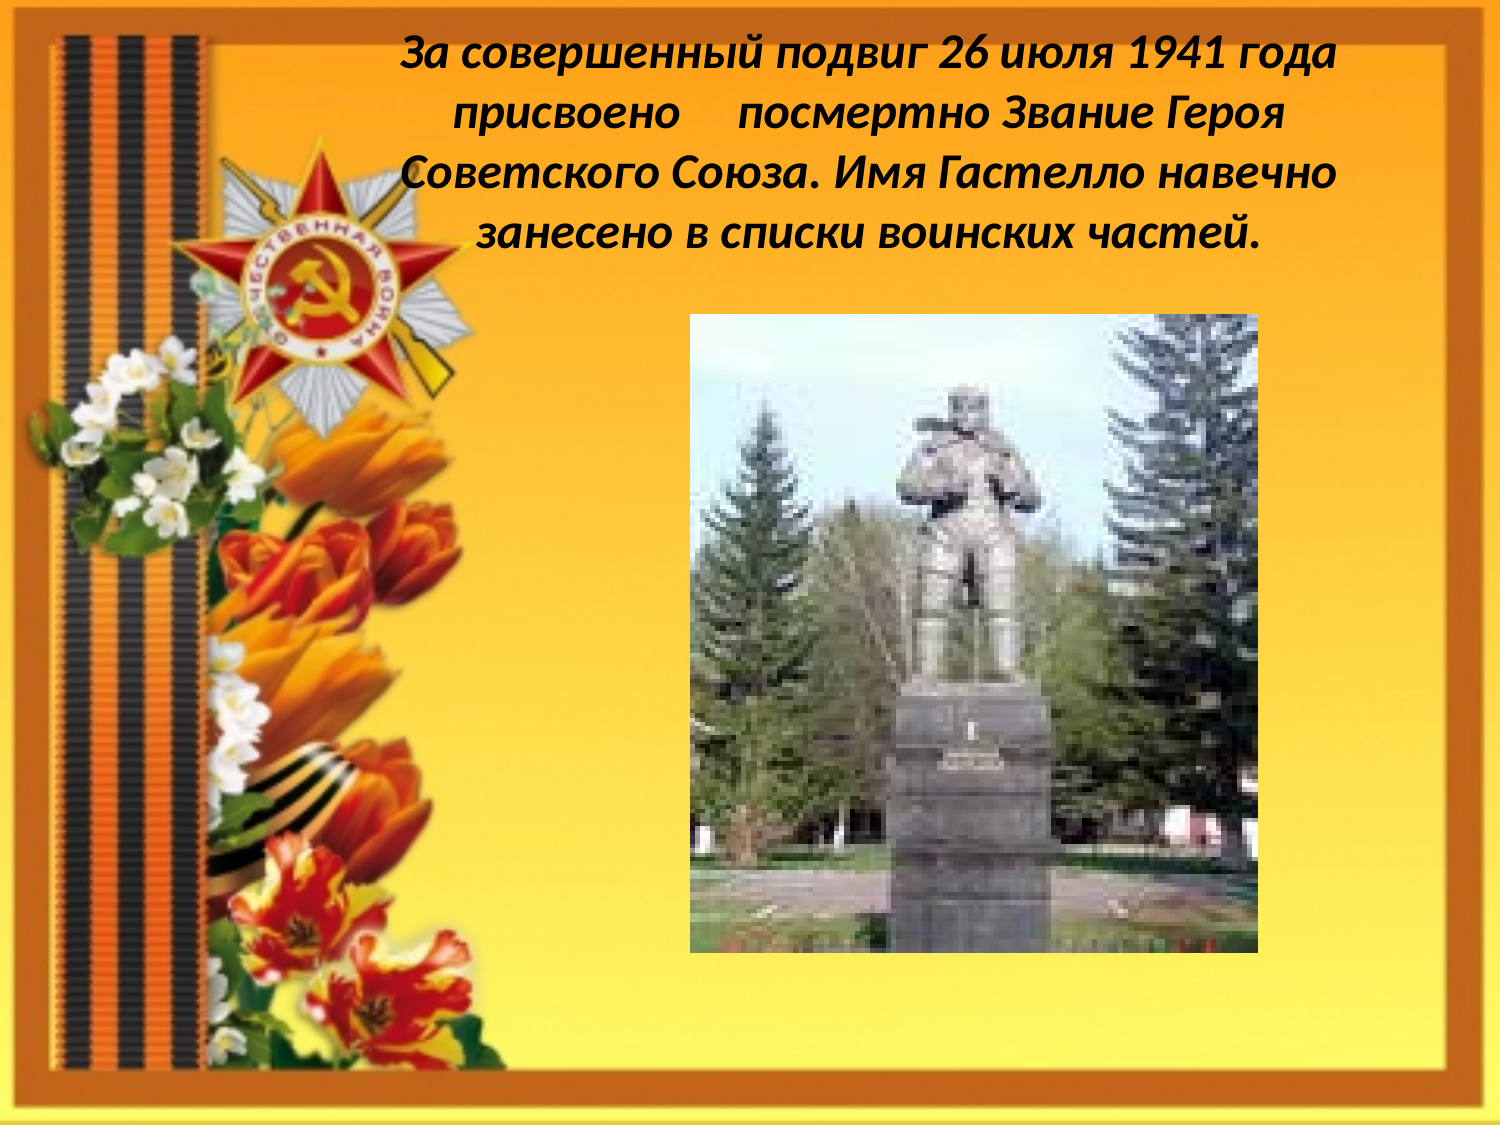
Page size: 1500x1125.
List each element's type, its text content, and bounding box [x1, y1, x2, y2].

picture [0, 0, 1500, 1125]
title За совершенный подвиг 26 июля 1941 года присвоено посмертно Звание Героя Советского Союза. Имя Гастелло навечно занесено в списки воинских частей. [312, 45, 1425, 233]
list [690, 314, 1259, 953]
